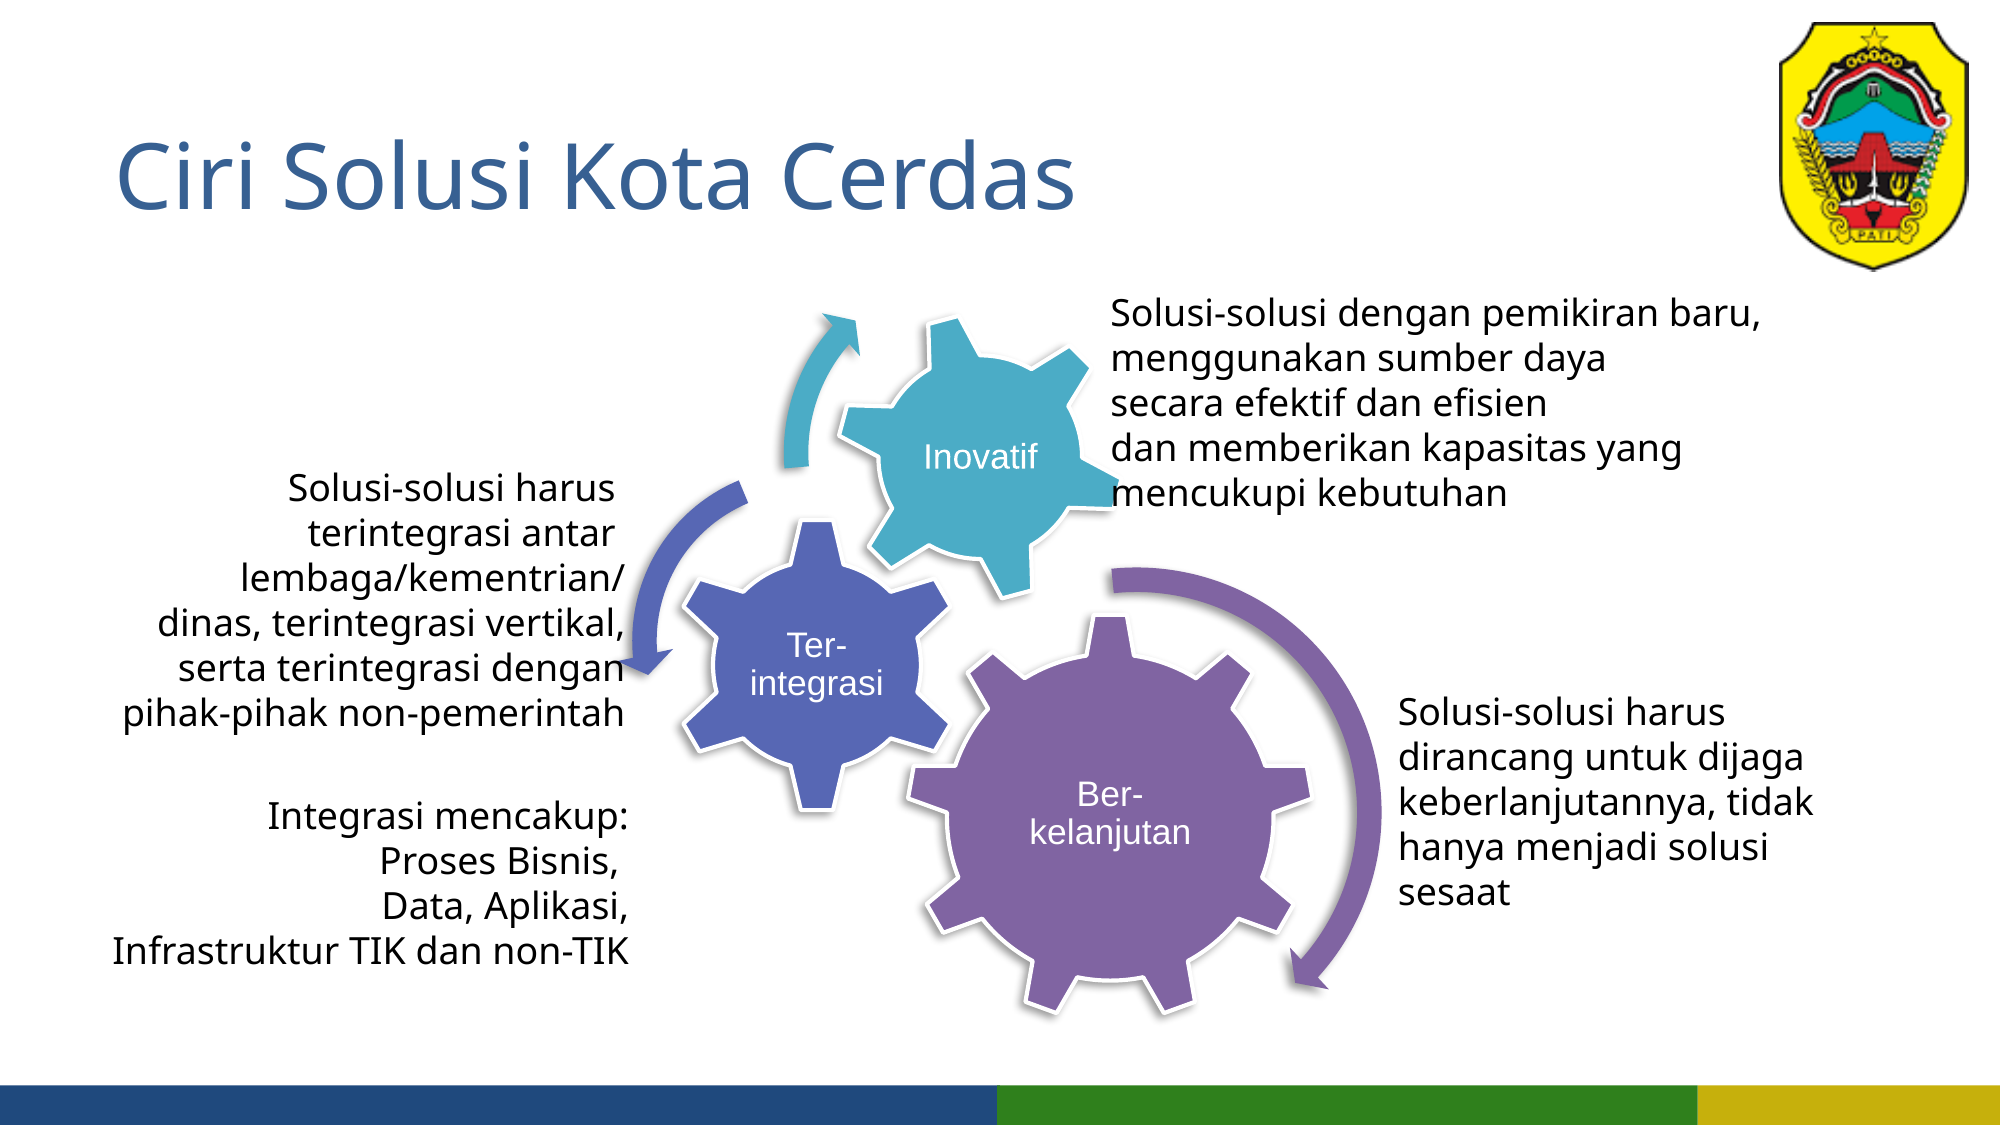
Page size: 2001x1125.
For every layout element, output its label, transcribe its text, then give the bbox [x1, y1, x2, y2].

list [42, 278, 1844, 1022]
picture [1779, 22, 1969, 272]
title Ciri Solusi Kota Cerdas [99, 102, 1774, 244]
